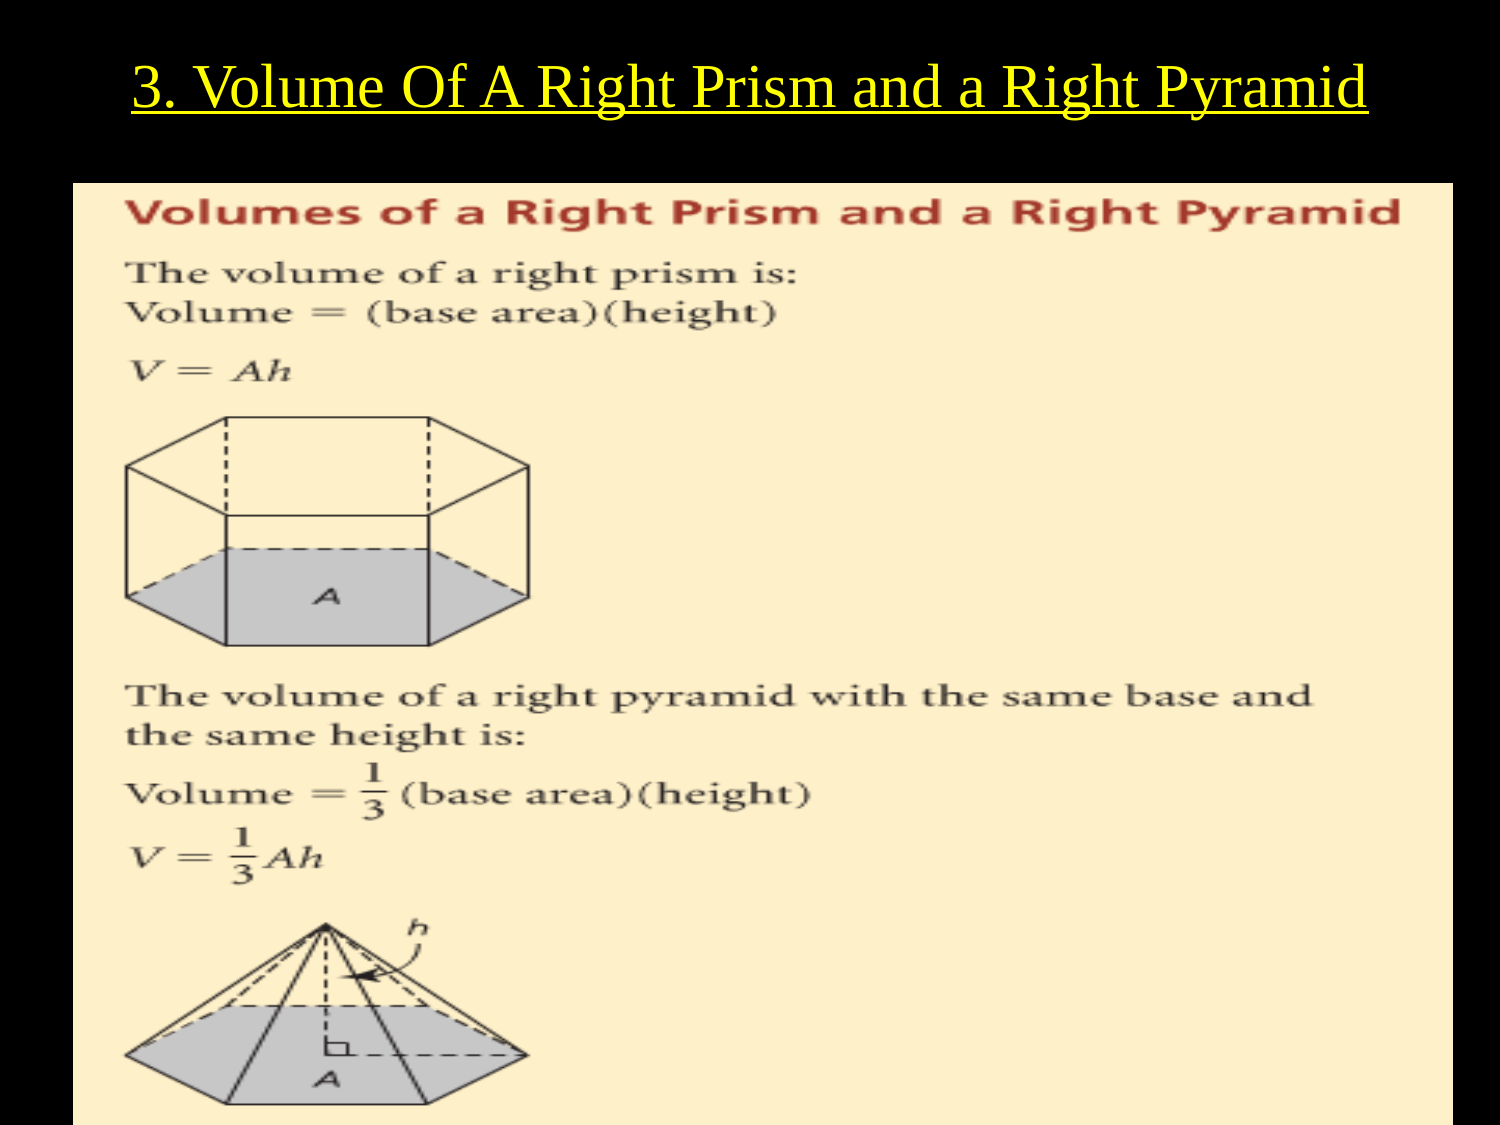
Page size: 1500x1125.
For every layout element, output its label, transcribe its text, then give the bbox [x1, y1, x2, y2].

picture [73, 183, 1453, 1125]
text_box 3. Volume Of A Right Prism and a Right Pyramid [112, 37, 1388, 163]
